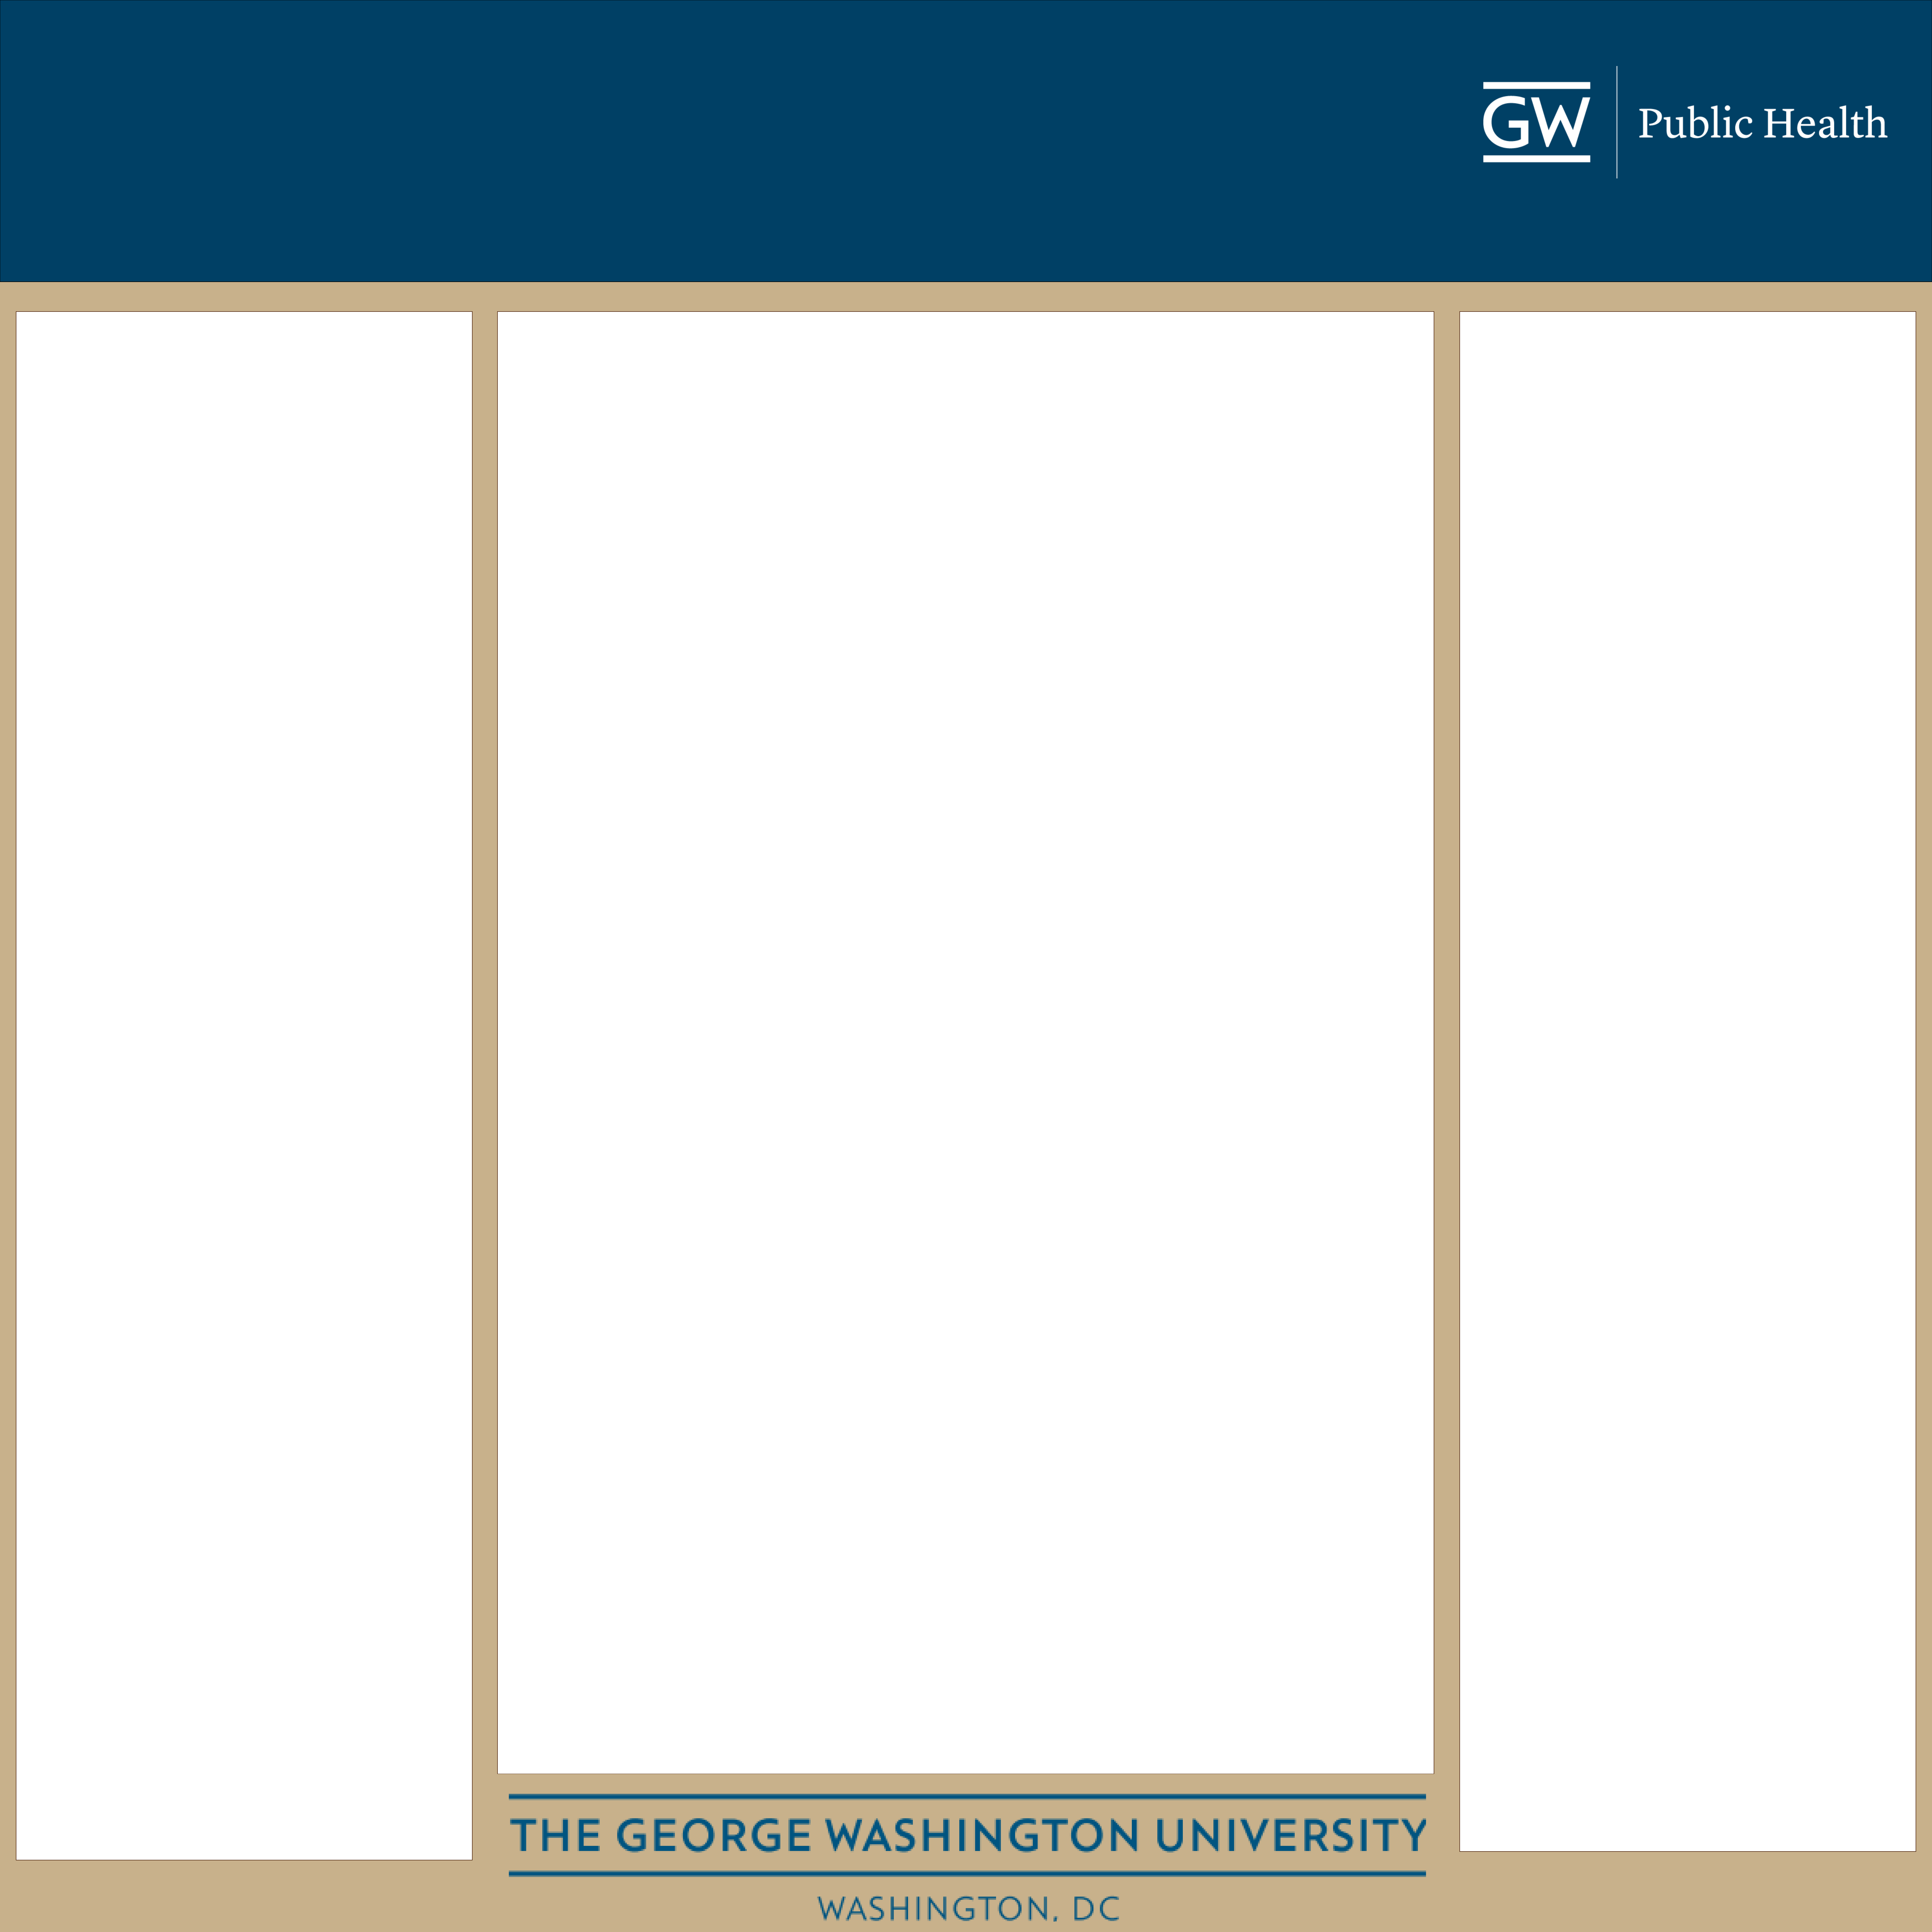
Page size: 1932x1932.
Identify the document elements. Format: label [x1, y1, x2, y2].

picture [1483, 66, 1887, 178]
